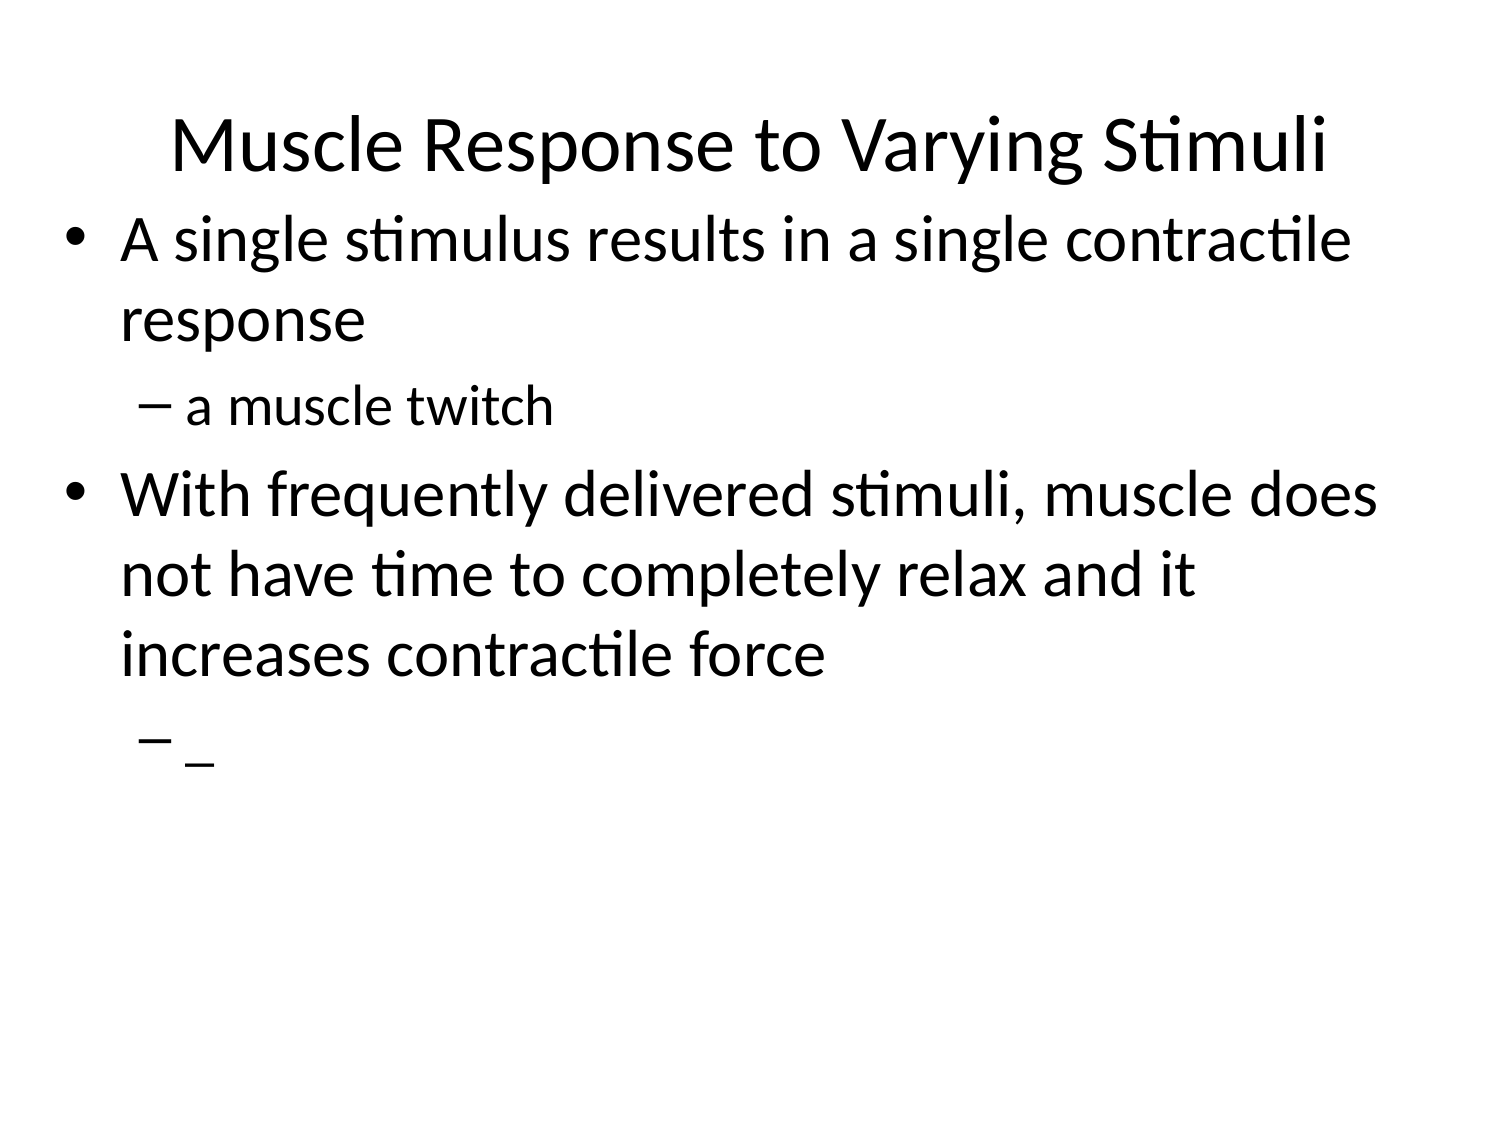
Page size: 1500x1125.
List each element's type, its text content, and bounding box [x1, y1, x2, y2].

title Muscle Response to Varying Stimuli [75, 45, 1425, 233]
list A single stimulus results in a single contractile response a muscle twitch With frequently delivered stimuli, muscle does not have time to completely relax and it increases contractile force _ [48, 187, 1406, 1000]
